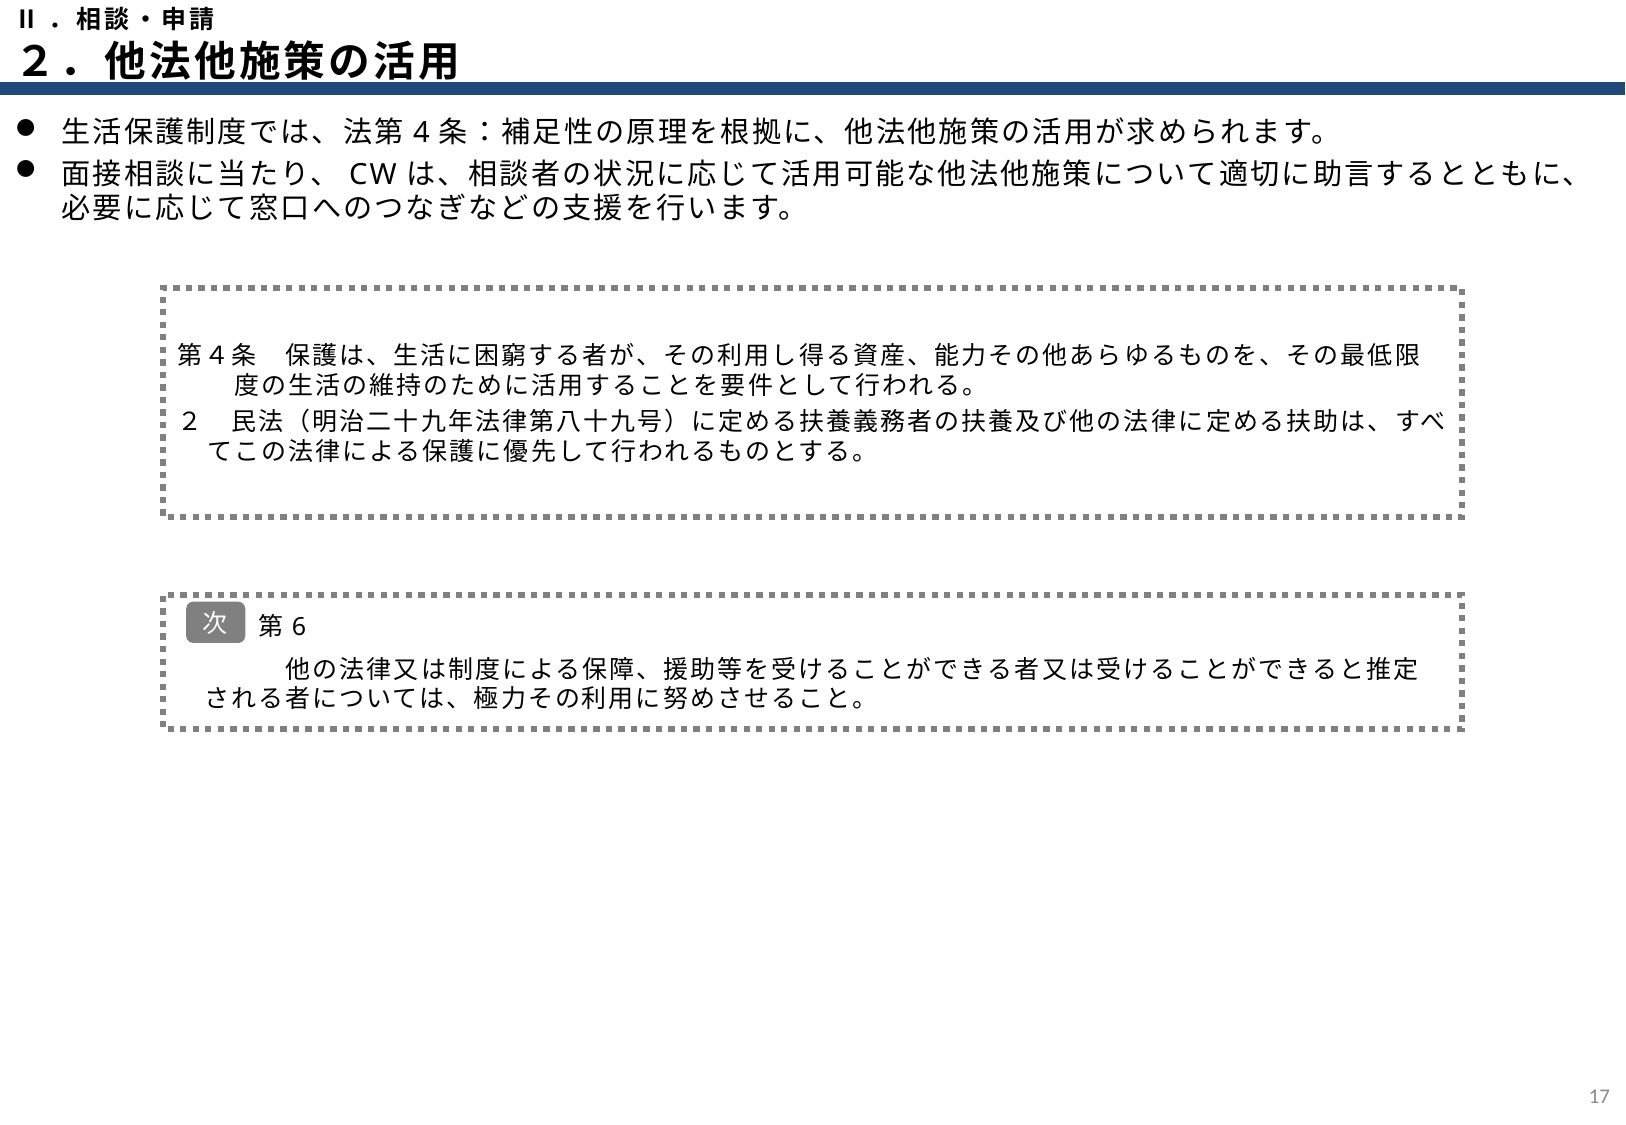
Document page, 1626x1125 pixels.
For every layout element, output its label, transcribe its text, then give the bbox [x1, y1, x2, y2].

text_box ２．他法他施策の活用 [0, 35, 1362, 91]
slide_number 16 [1562, 1065, 1625, 1125]
text_box Ⅱ．相談・申請 [0, 1, 1362, 35]
text_box 第４条 保護は、生活に困窮する者が、その利用し得る資産、能力その他あらゆるものを、その最低限 度の生活の維持のために活用することを要件として行われる。 ２ 民法（明治二十九年法律第八十九号）に定める扶養義務者の扶養及び他の法律に定める扶助は、すべてこの法律による保護に優先して行われるものとする。 [162, 287, 1463, 518]
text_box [162, 594, 1463, 729]
text_box 生活保護制度では、法第4条：補足性の原理を根拠に、他法他施策の活用が求められます。 面接相談に当たり、CWは、相談者の状況に応じて活用可能な他法他施策について適切に助言するとともに、必要に応じて窓口へのつなぎなどの支援を行います。 [0, 105, 1625, 257]
